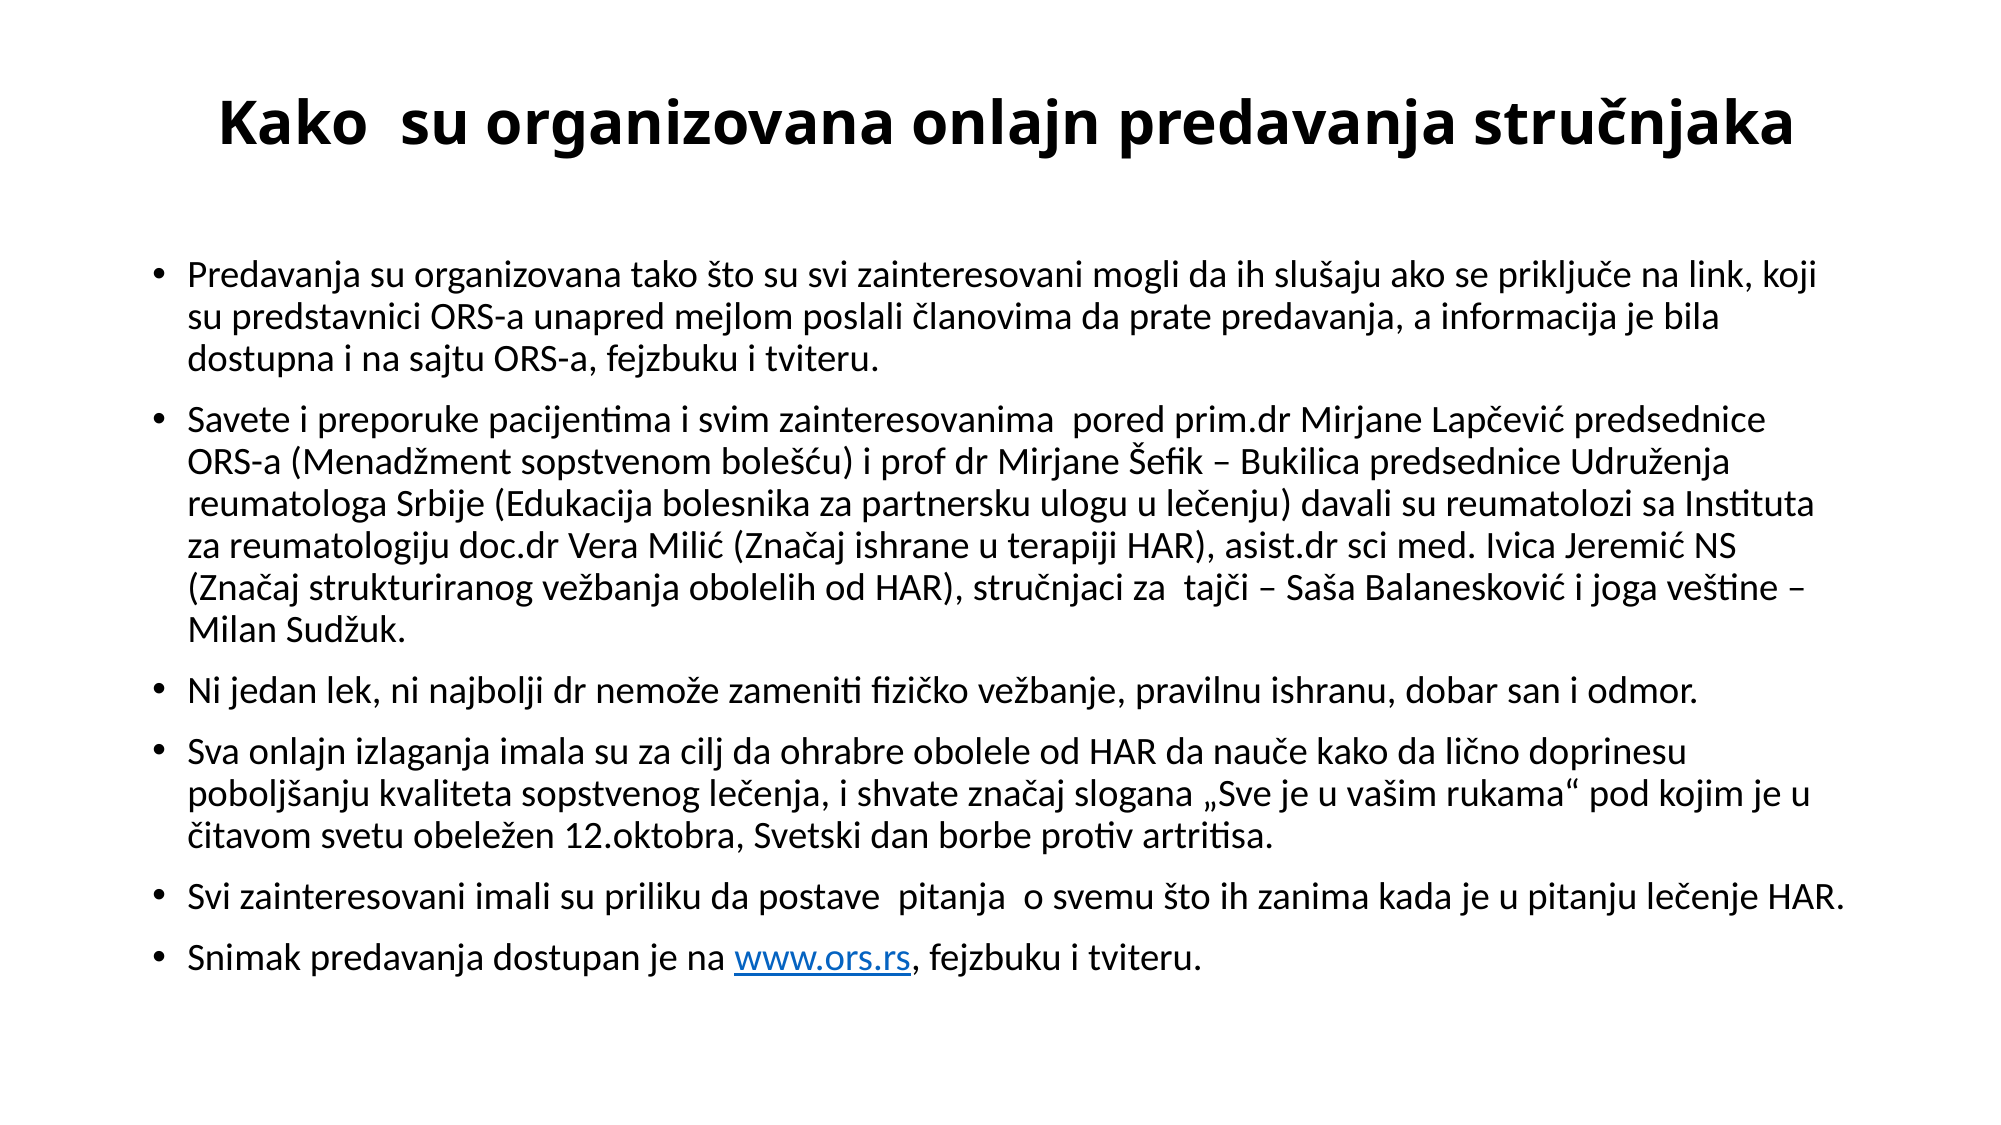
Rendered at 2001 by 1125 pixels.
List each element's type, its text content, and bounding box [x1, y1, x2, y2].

list Predavanja su organizovana tako što su svi zainteresovani mogli da ih slušaju ako se priključe na link, koji su predstavnici ORS-a unapred mejlom poslali članovima da prate predavanja, a informacija je bila dostupna i na sajtu ORS-a, fejzbuku i tviteru. Savete i preporuke pacijentima i svim zainteresovanima pored prim.dr Mirjane Lapčević predsednice ORS-a (Menadžment sopstvenom bolešću) i prof dr Mirjane Šefik – Bukilica predsednice Udruženja reumatologa Srbije (Edukacija bolesnika za partnersku ulogu u lečenju) davali su reumatolozi sa Instituta za reumatologiju doc.dr Vera Milić (Značaj ishrane u terapiji HAR), asist.dr sci med. Ivica Jeremić NS (Značaj strukturiranog vežbanja obolelih od HAR), stručnjaci za tajči – Saša Balanesković i joga veštine – Milan Sudžuk. Ni jedan lek, ni najbolji dr nemože zameniti fizičko vežbanje, pravilnu ishranu, dobar san i odmor. Sva onlajn izlaganja imala su za cilj da ohrabre obolele od HAR da nauče kako da lično doprinesu poboljšanju kvaliteta sopstvenog lečenja, i shvate značaj slogana „Sve je u vašim rukama“ pod kojim je u čitavom svetu obeležen 12.oktobra, Svetski dan borbe protiv artritisa. Svi zainteresovani imali su priliku da postave pitanja o svemu što ih zanima kada je u pitanju lečenje HAR. Snimak predavanja dostupan je na www.ors.rs, fejzbuku i tviteru. [137, 246, 1863, 1014]
title Kako su organizovana onlajn predavanja stručnjaka [137, 59, 1863, 190]
